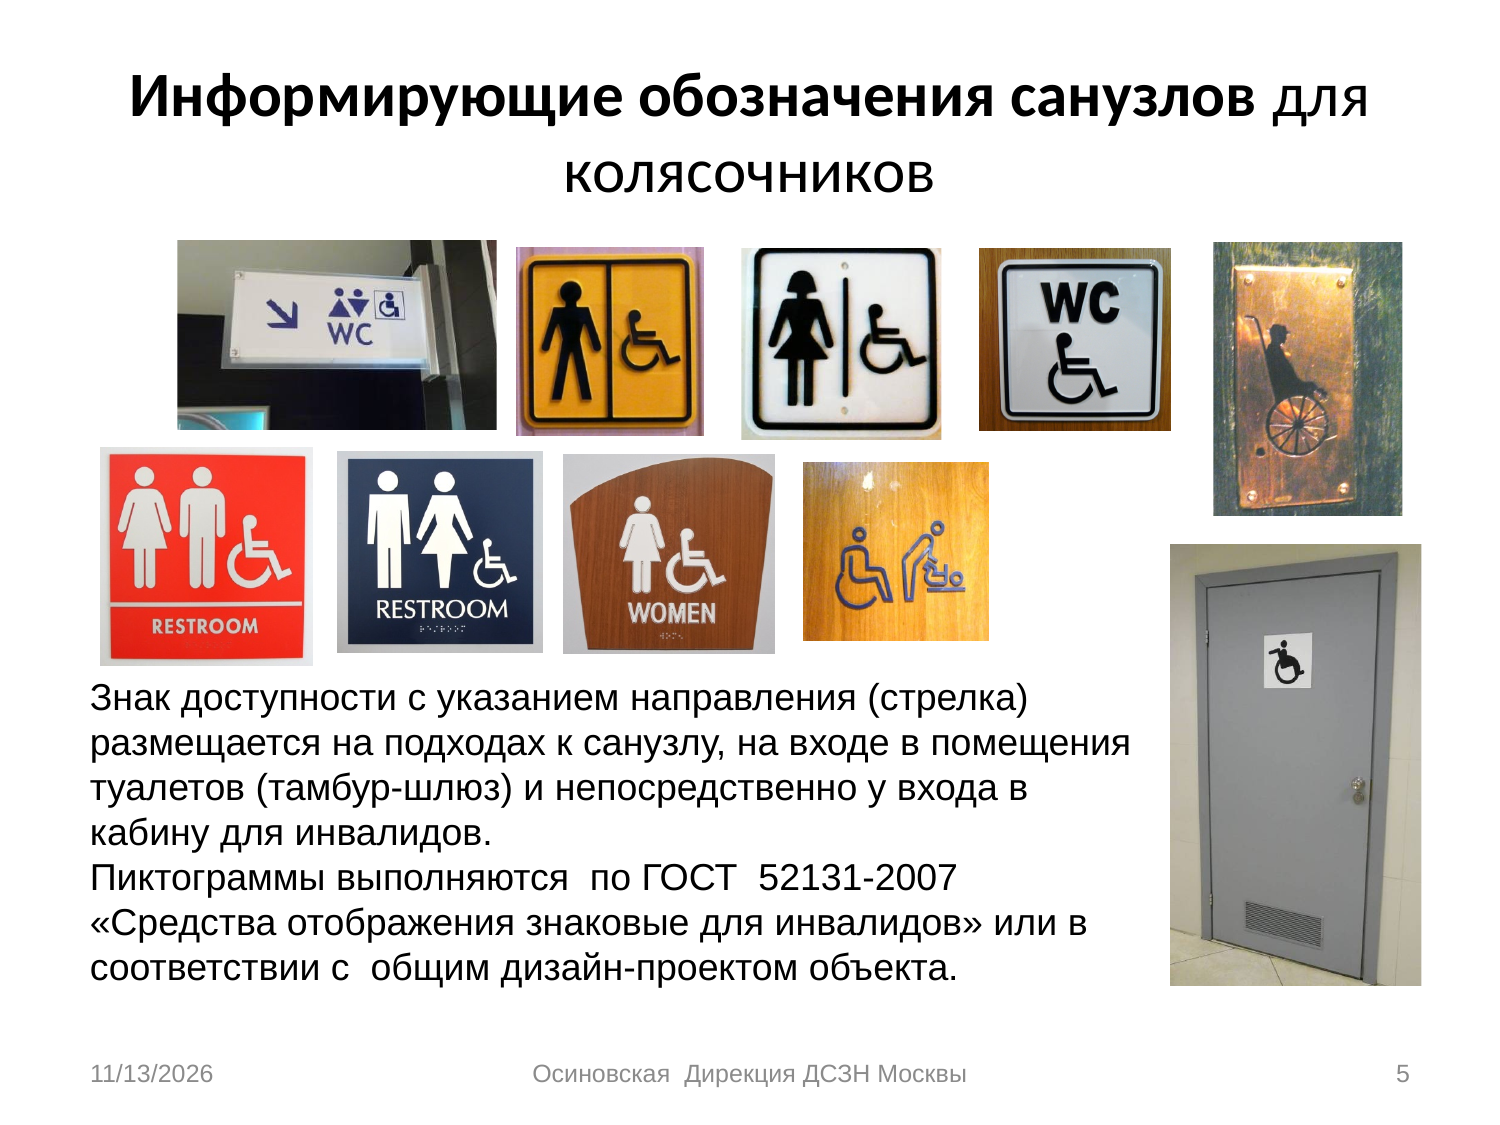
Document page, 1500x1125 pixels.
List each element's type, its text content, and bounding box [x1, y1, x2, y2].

picture [563, 454, 775, 654]
picture [177, 239, 497, 431]
picture [1213, 242, 1403, 517]
footer Осиновская Дирекция ДСЗН Москвы [512, 1042, 988, 1103]
text_box Знак доступности с указанием направления (стрелка) размещается на подходах к санузлу, на входе в помещения туалетов (тамбур-шлюз) и непосредственно у входа в кабину для инвалидов. Пиктограммы выполняются по ГОСТ 52131-2007 «Средства отображения знаковые для инвалидов» или в соответствии с общим дизайн-проектом объекта. [74, 665, 1171, 996]
picture [979, 248, 1171, 431]
picture [516, 247, 705, 436]
title Информирующие обозначения санузлов для колясочников [75, 45, 1425, 213]
picture [1169, 544, 1422, 987]
picture [803, 462, 989, 641]
slide_number 5 [1074, 1042, 1425, 1103]
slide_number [75, 1042, 425, 1103]
picture [741, 248, 942, 440]
picture [100, 447, 313, 666]
picture [336, 450, 543, 653]
